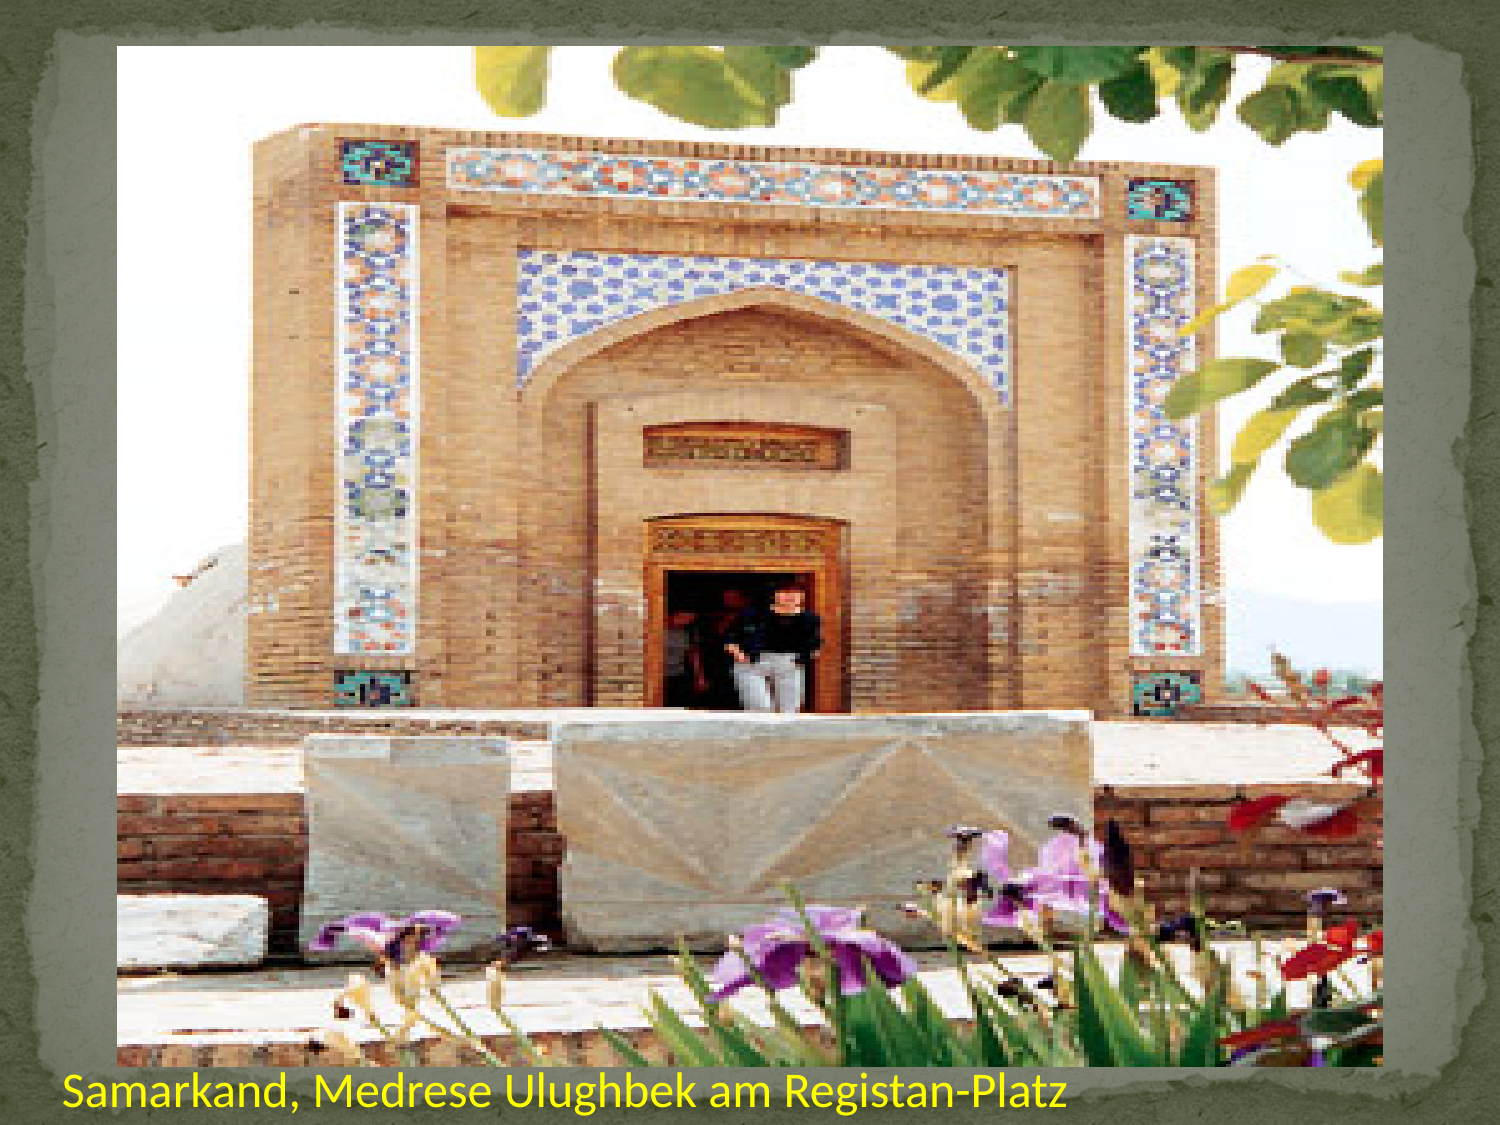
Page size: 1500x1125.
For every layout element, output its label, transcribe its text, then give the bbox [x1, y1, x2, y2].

picture [117, 46, 1383, 1065]
text_box Samarkand, Medrese Ulughbek am Registan-Platz [46, 1049, 1454, 1125]
